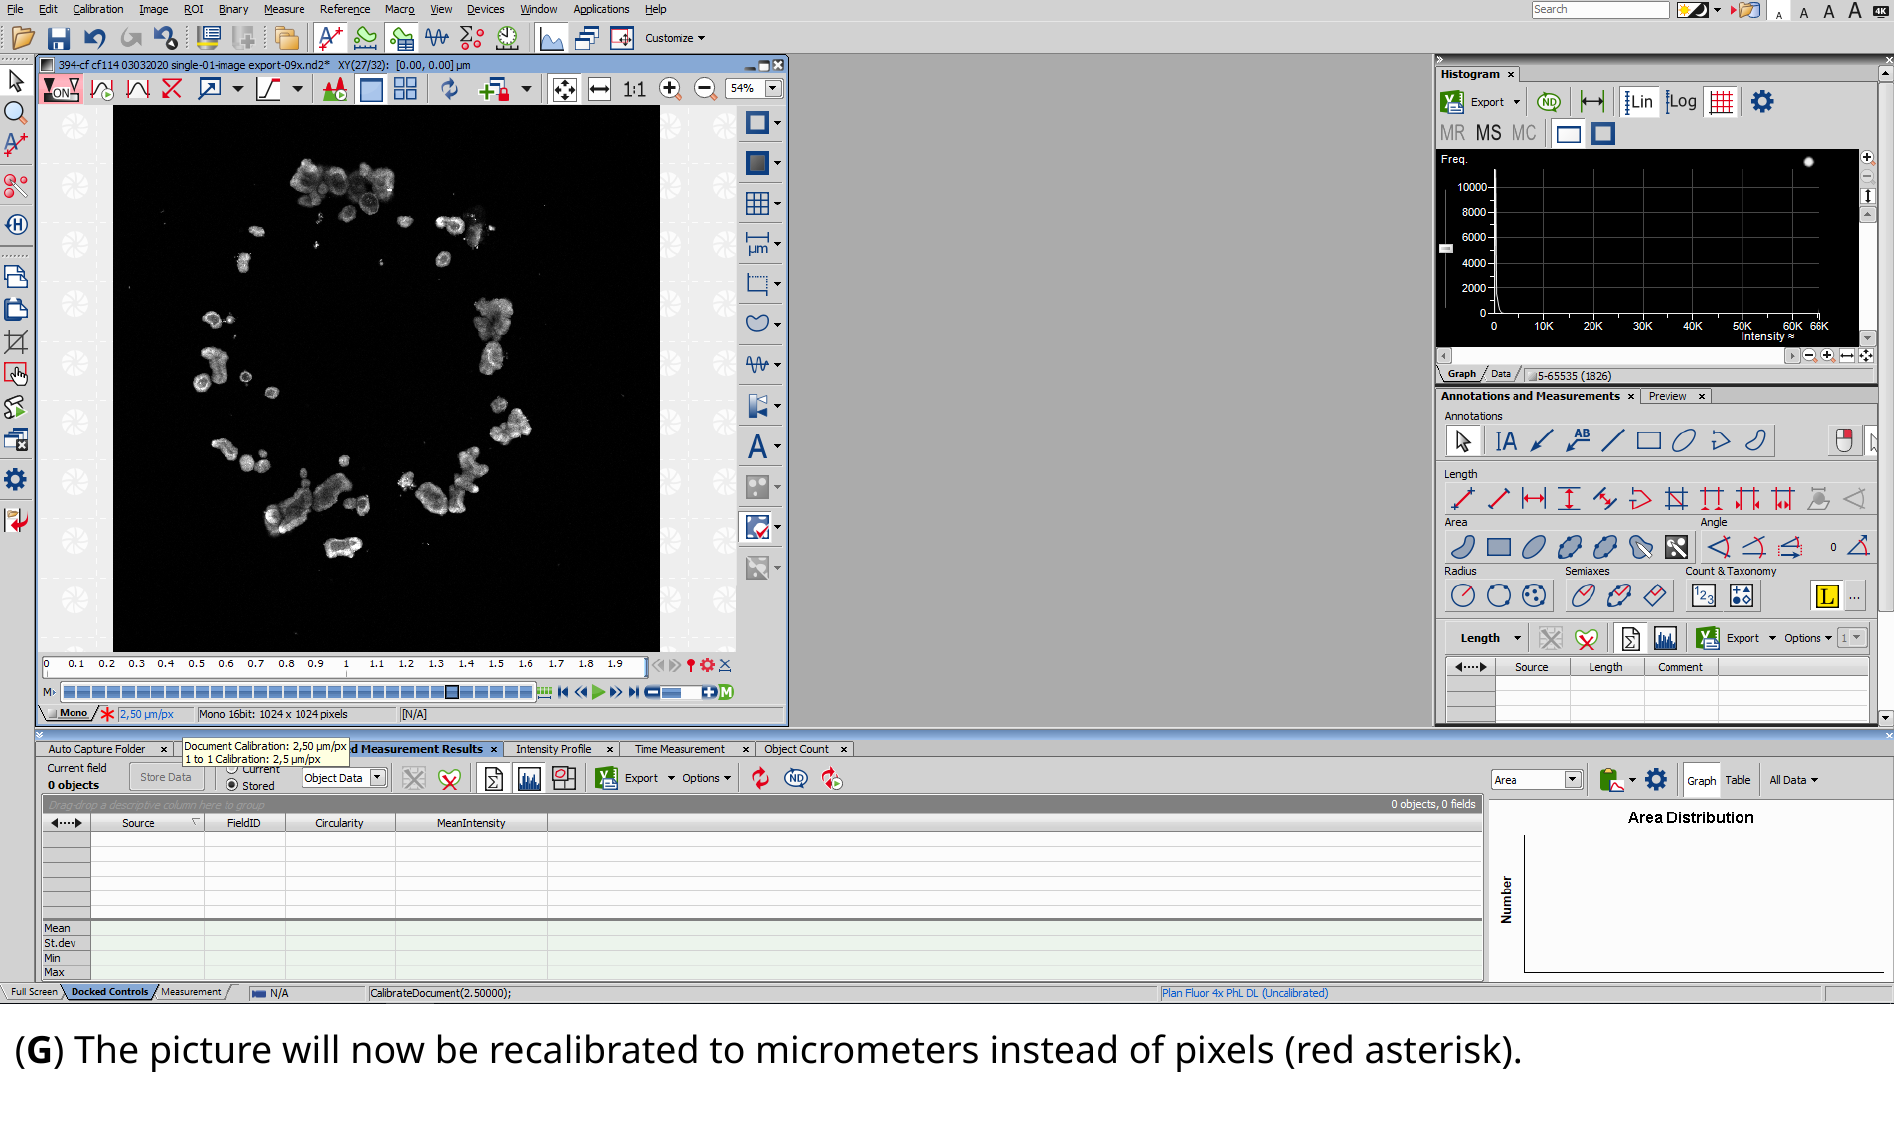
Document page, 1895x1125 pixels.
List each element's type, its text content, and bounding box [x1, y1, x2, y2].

picture [0, 0, 1894, 1004]
text_box (G) The picture will now be recalibrated to micrometers instead of pixels (red asterisk). [0, 1018, 1894, 1124]
